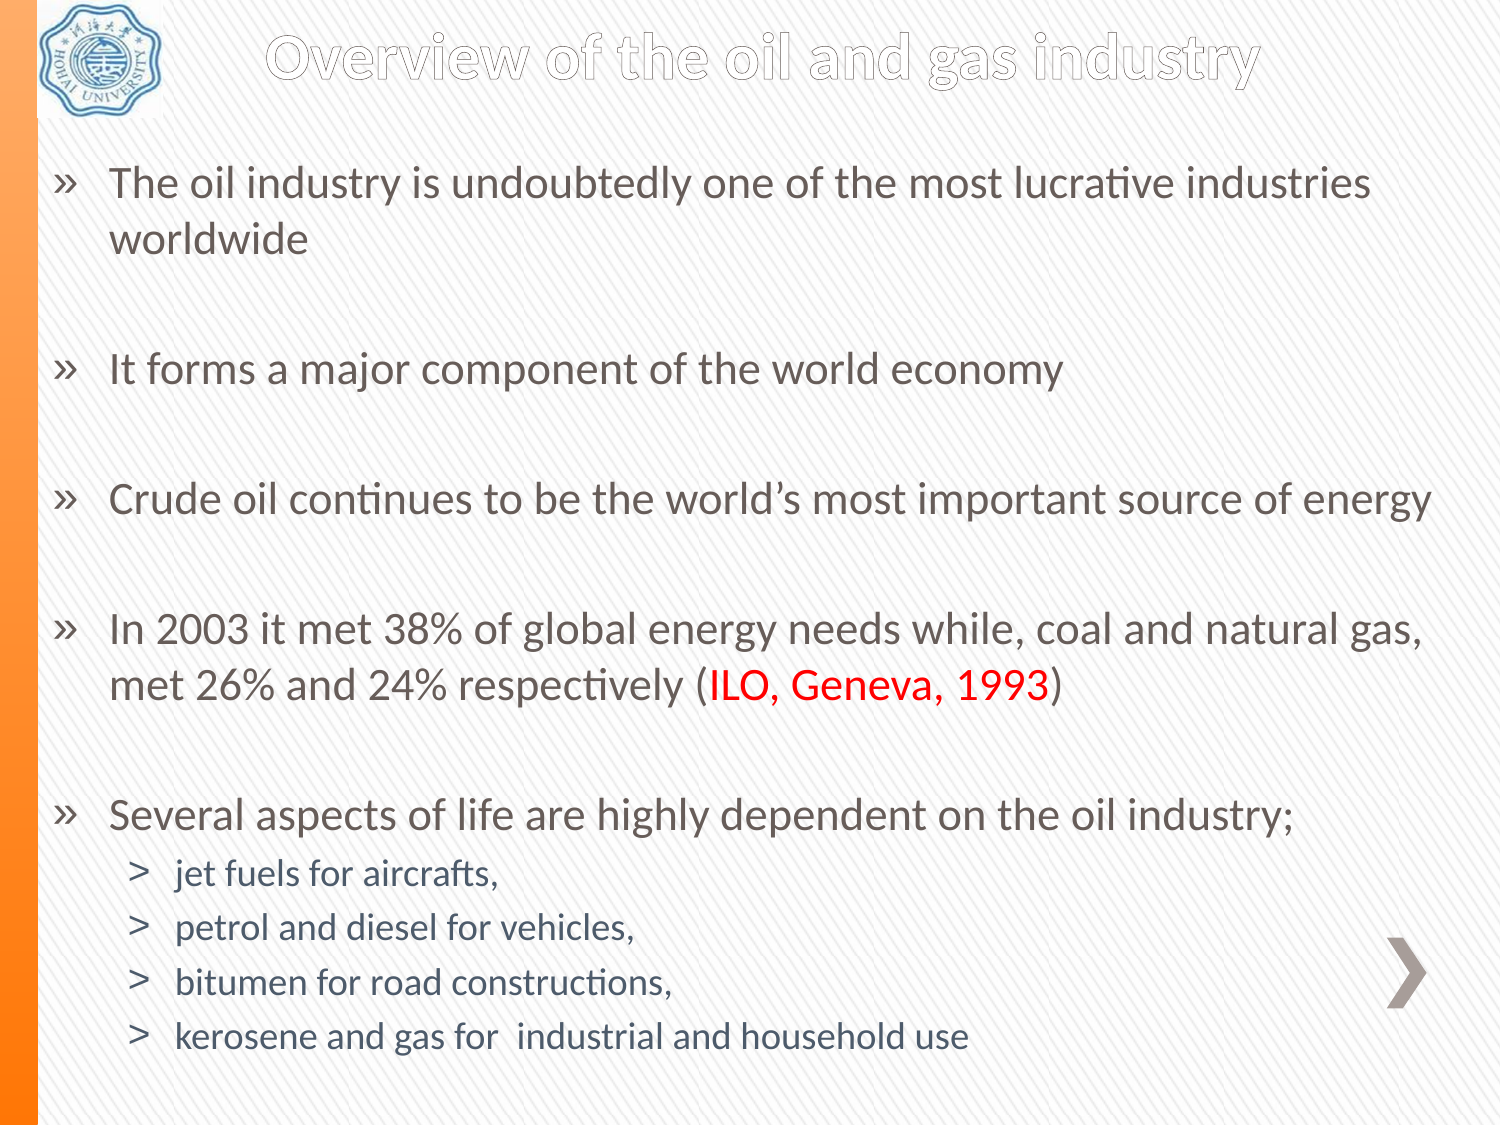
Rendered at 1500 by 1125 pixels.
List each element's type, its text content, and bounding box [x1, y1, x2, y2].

picture [37, 0, 163, 118]
title Overview of the oil and gas industry [249, 20, 1288, 100]
list The oil industry is undoubtedly one of the most lucrative industries worldwide It forms a major component of the world economy Crude oil continues to be the world’s most important source of energy In 2003 it met 38% of global energy needs while, coal and natural gas, met 26% and 24% respectively (ILO, Geneva, 1993) Several aspects of life are highly dependent on the oil industry; jet fuels for aircrafts, petrol and diesel for vehicles, bitumen for road constructions, kerosene and gas for industrial and household use [37, 145, 1463, 1088]
